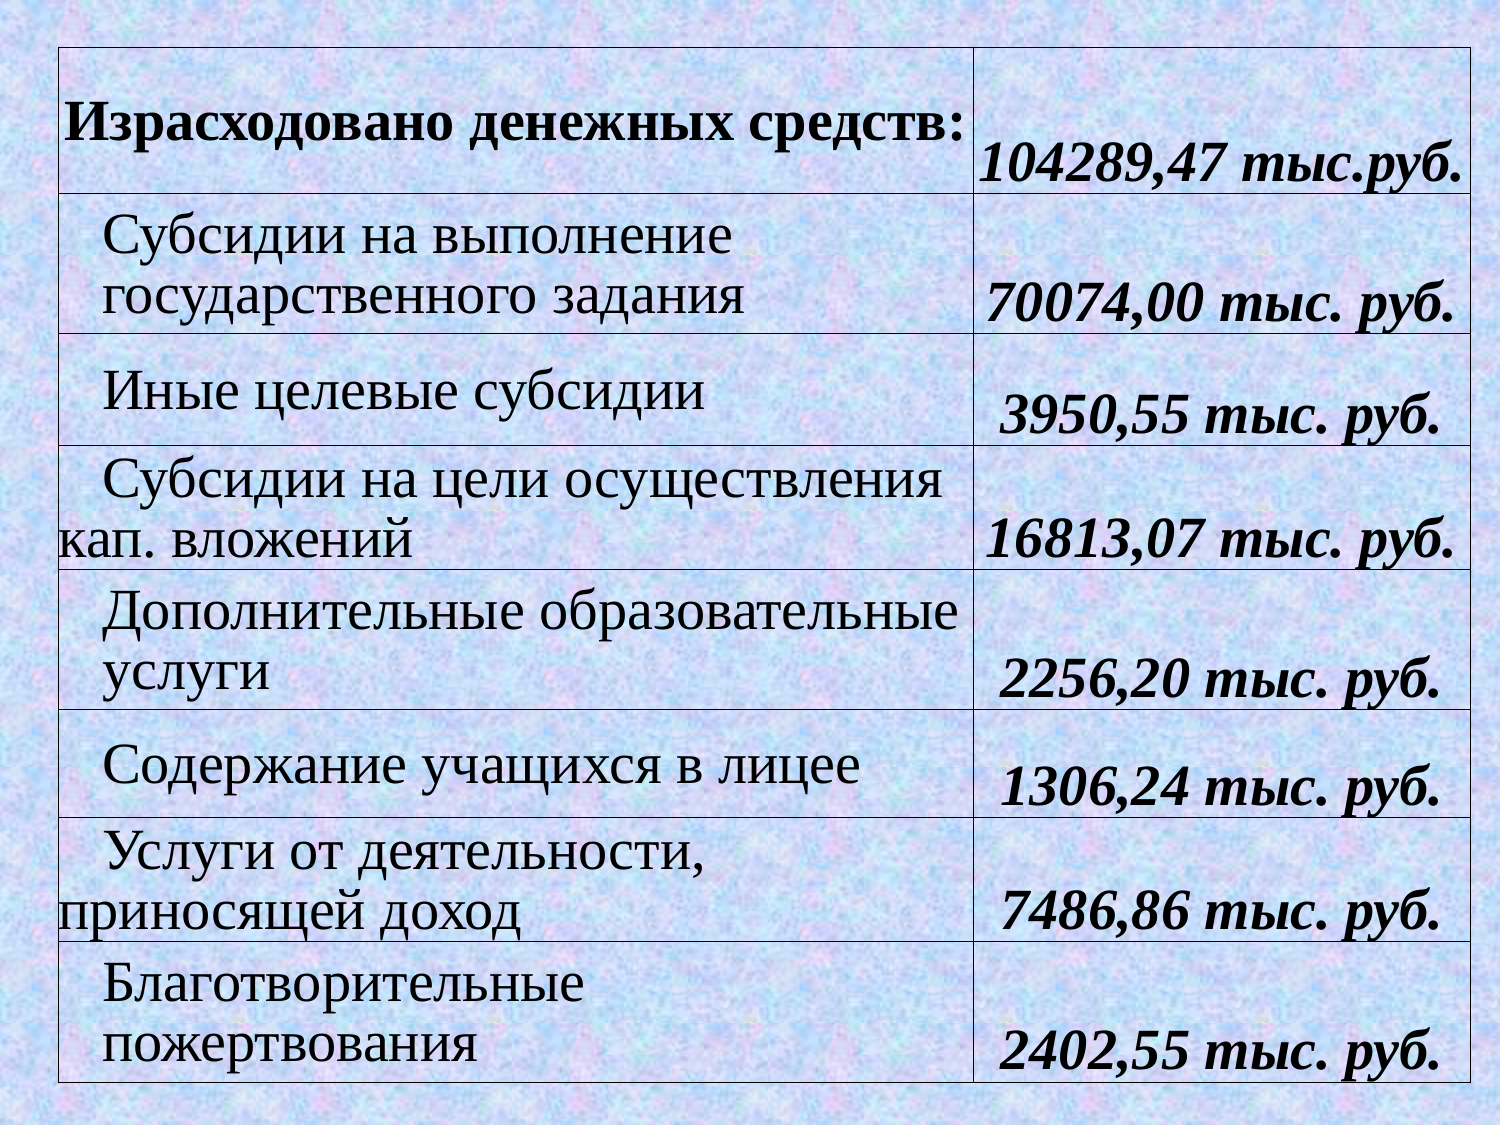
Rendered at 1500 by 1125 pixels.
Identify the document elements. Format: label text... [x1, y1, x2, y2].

table_cell 2256,20 тыс. руб. [974, 570, 1470, 709]
table_cell Содержание учащихся в лицее [59, 710, 973, 817]
table_header Израсходовано денежных средств: [59, 48, 973, 193]
picture [0, 0, 1500, 1125]
table_cell 7486,86 тыс. руб. [974, 818, 1470, 941]
table_cell 2402,55 тыс. руб. [974, 942, 1470, 1082]
table_cell 16813,07 тыс. руб. [974, 446, 1470, 569]
table_cell Субсидии на цели осуществления кап. вложений [59, 446, 973, 569]
table_header 104289,47 тыс.руб. [974, 48, 1470, 193]
table_cell 1306,24 тыс. руб. [974, 710, 1470, 817]
table_cell Иные целевые субсидии [59, 334, 973, 445]
table_cell Благотворительные пожертвования [59, 942, 973, 1082]
table_cell 70074,00 тыс. руб. [974, 194, 1470, 333]
table_cell Дополнительные образовательные услуги [59, 570, 973, 709]
table_cell 3950,55 тыс. руб. [974, 334, 1470, 445]
table_cell Услуги от деятельности, приносящей доход [59, 818, 973, 941]
table_cell Субсидии на выполнение государственного задания [59, 194, 973, 333]
